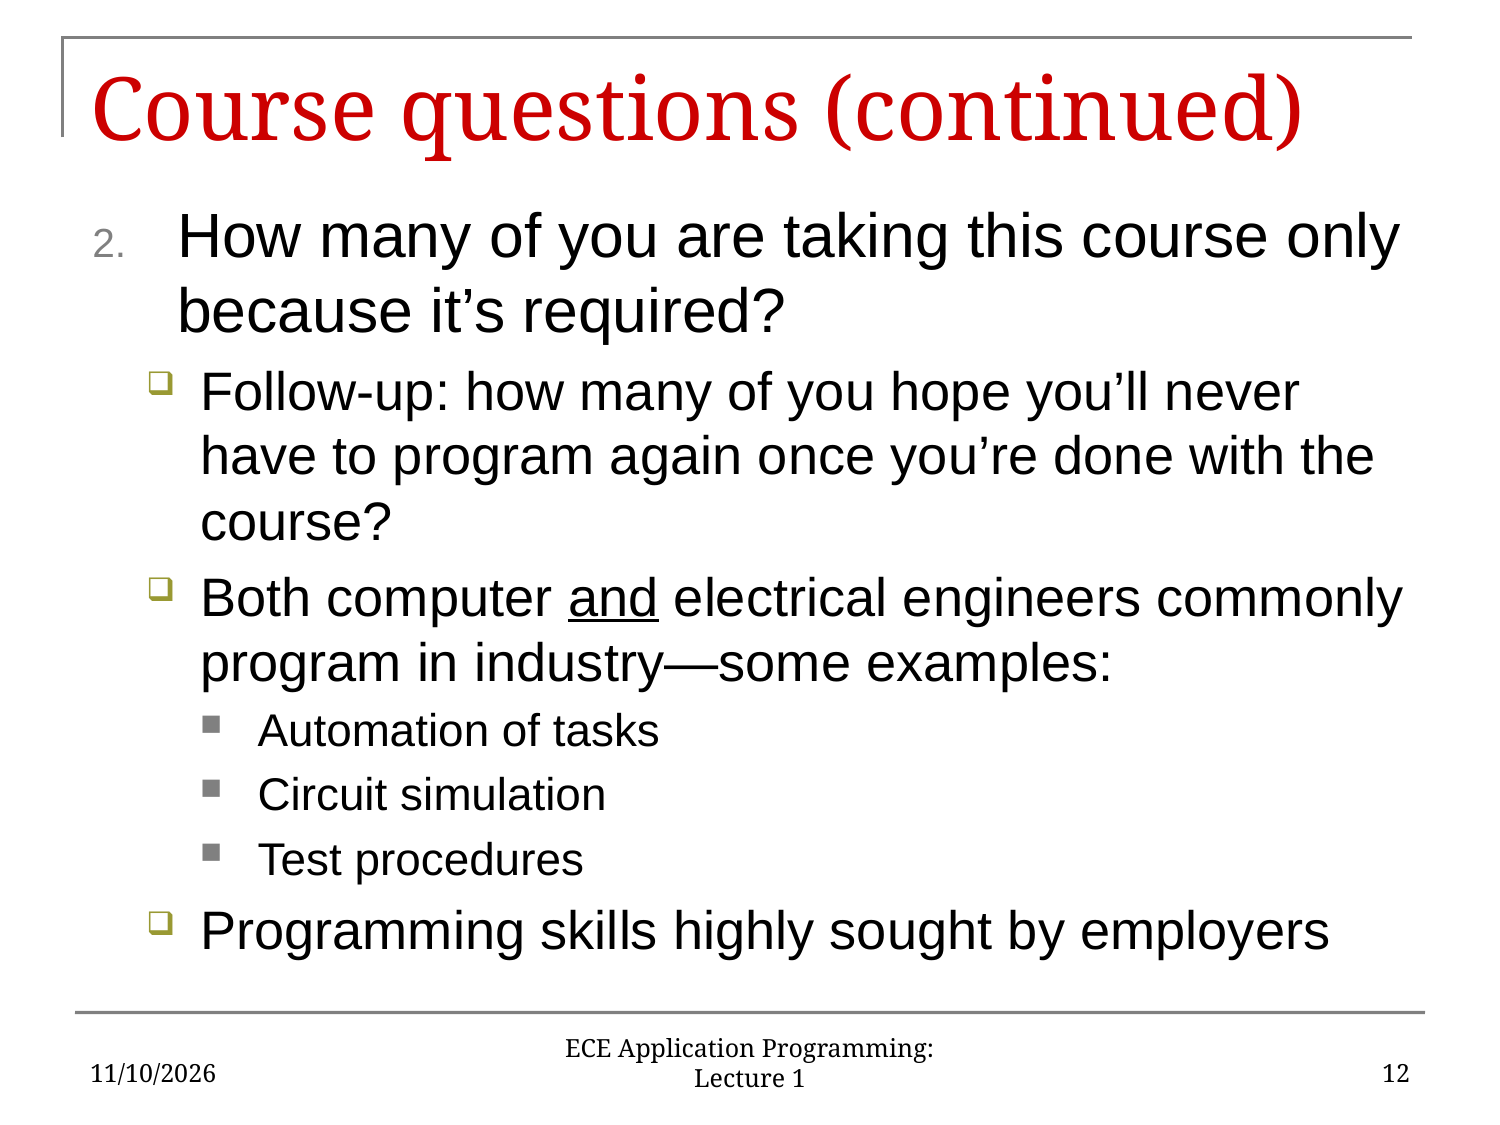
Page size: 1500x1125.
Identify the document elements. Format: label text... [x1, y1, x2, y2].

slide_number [74, 1023, 426, 1100]
slide_number 12 [1074, 1023, 1426, 1100]
list How many of you are taking this course only because it’s required? Follow-up: how many of you hope you’ll never have to program again once you’re done with the course? Both computer and electrical engineers commonly program in industry—some examples: Automation of tasks Circuit simulation Test procedures Programming skills highly sought by employers [75, 187, 1425, 1006]
title Course questions (continued) [75, 45, 1425, 163]
footer ECE Application Programming: Lecture 1 [512, 1024, 988, 1101]
